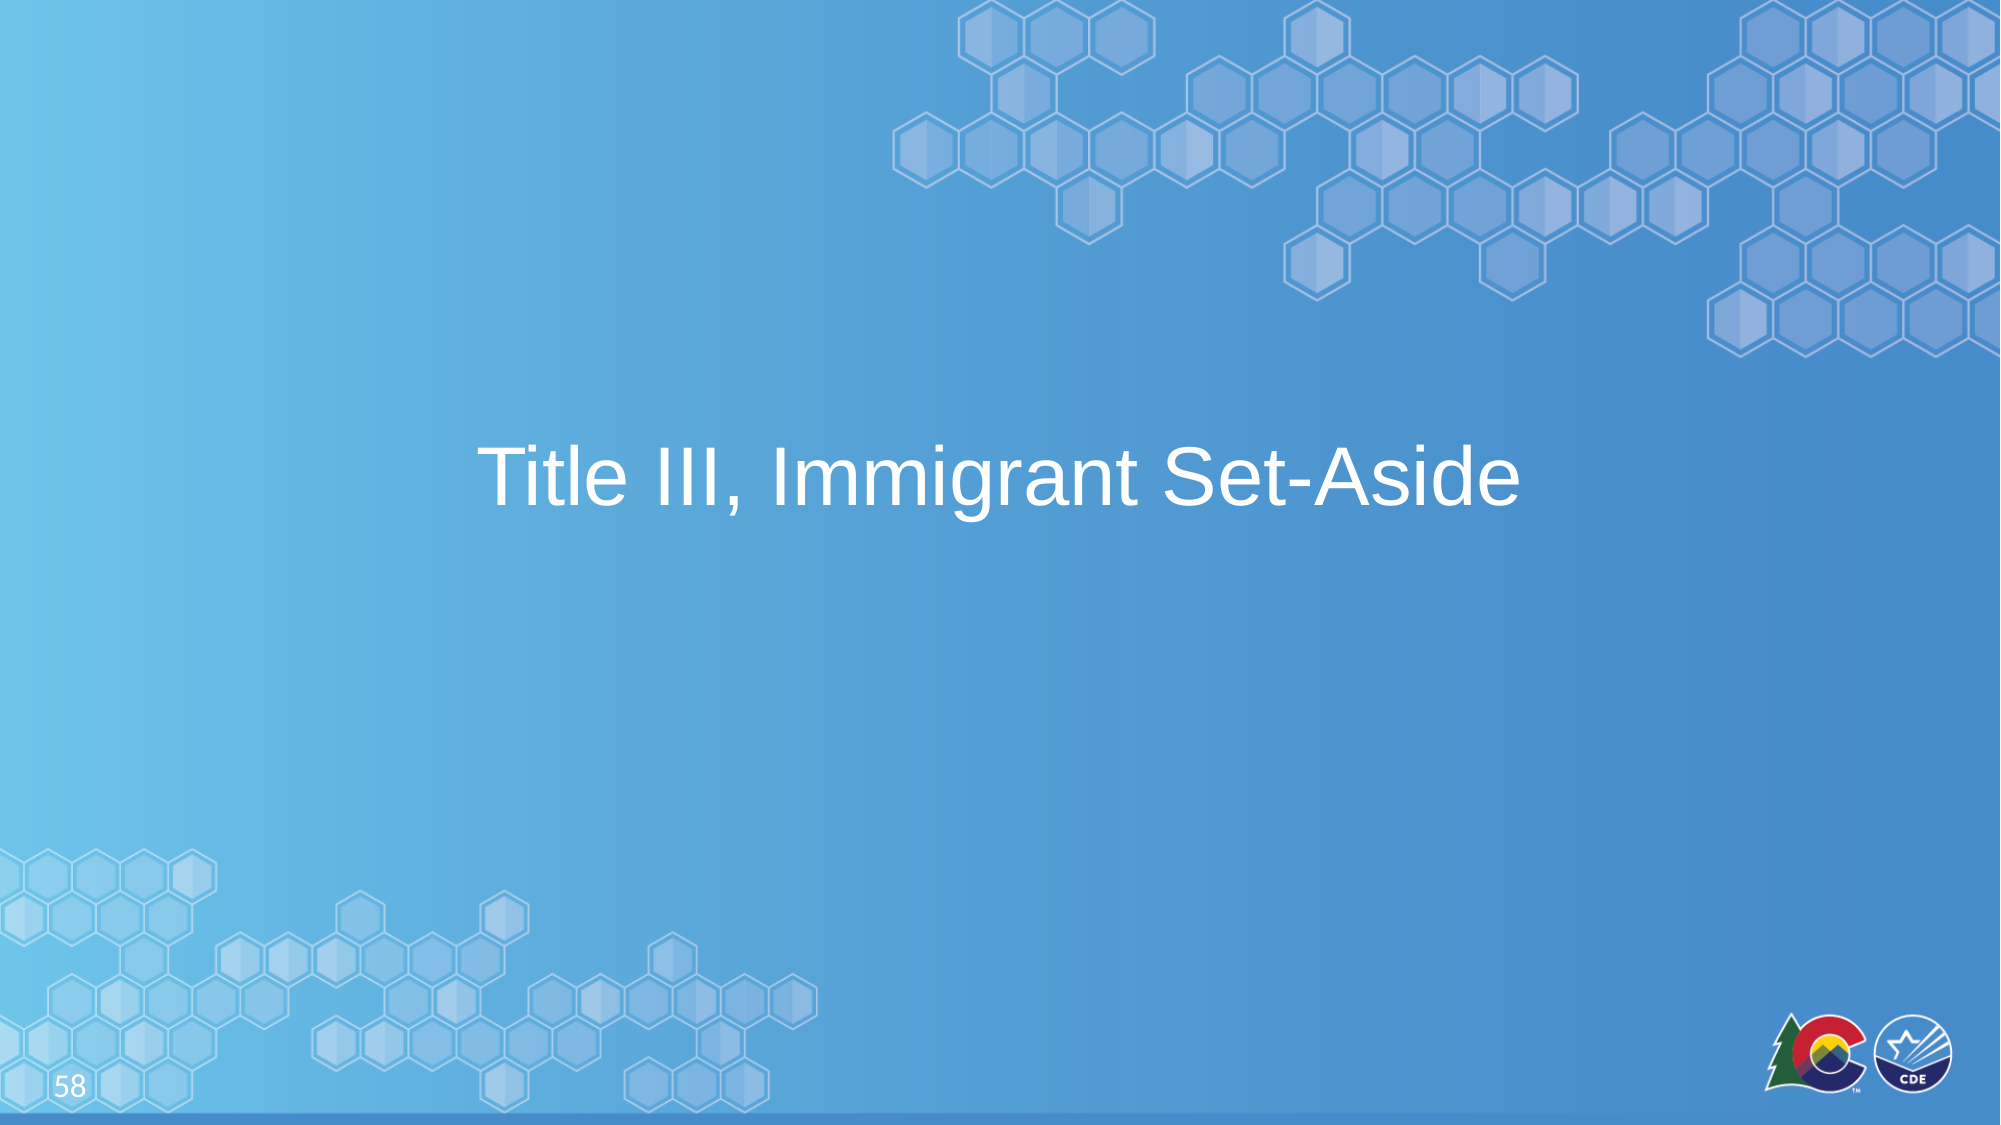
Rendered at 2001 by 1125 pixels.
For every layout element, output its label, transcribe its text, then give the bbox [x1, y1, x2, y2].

title Title III, Immigrant Set-Aside [0, 425, 2000, 810]
picture [0, 810, 2000, 1125]
slide_number 58 [38, 1054, 489, 1115]
picture [0, 0, 2000, 425]
